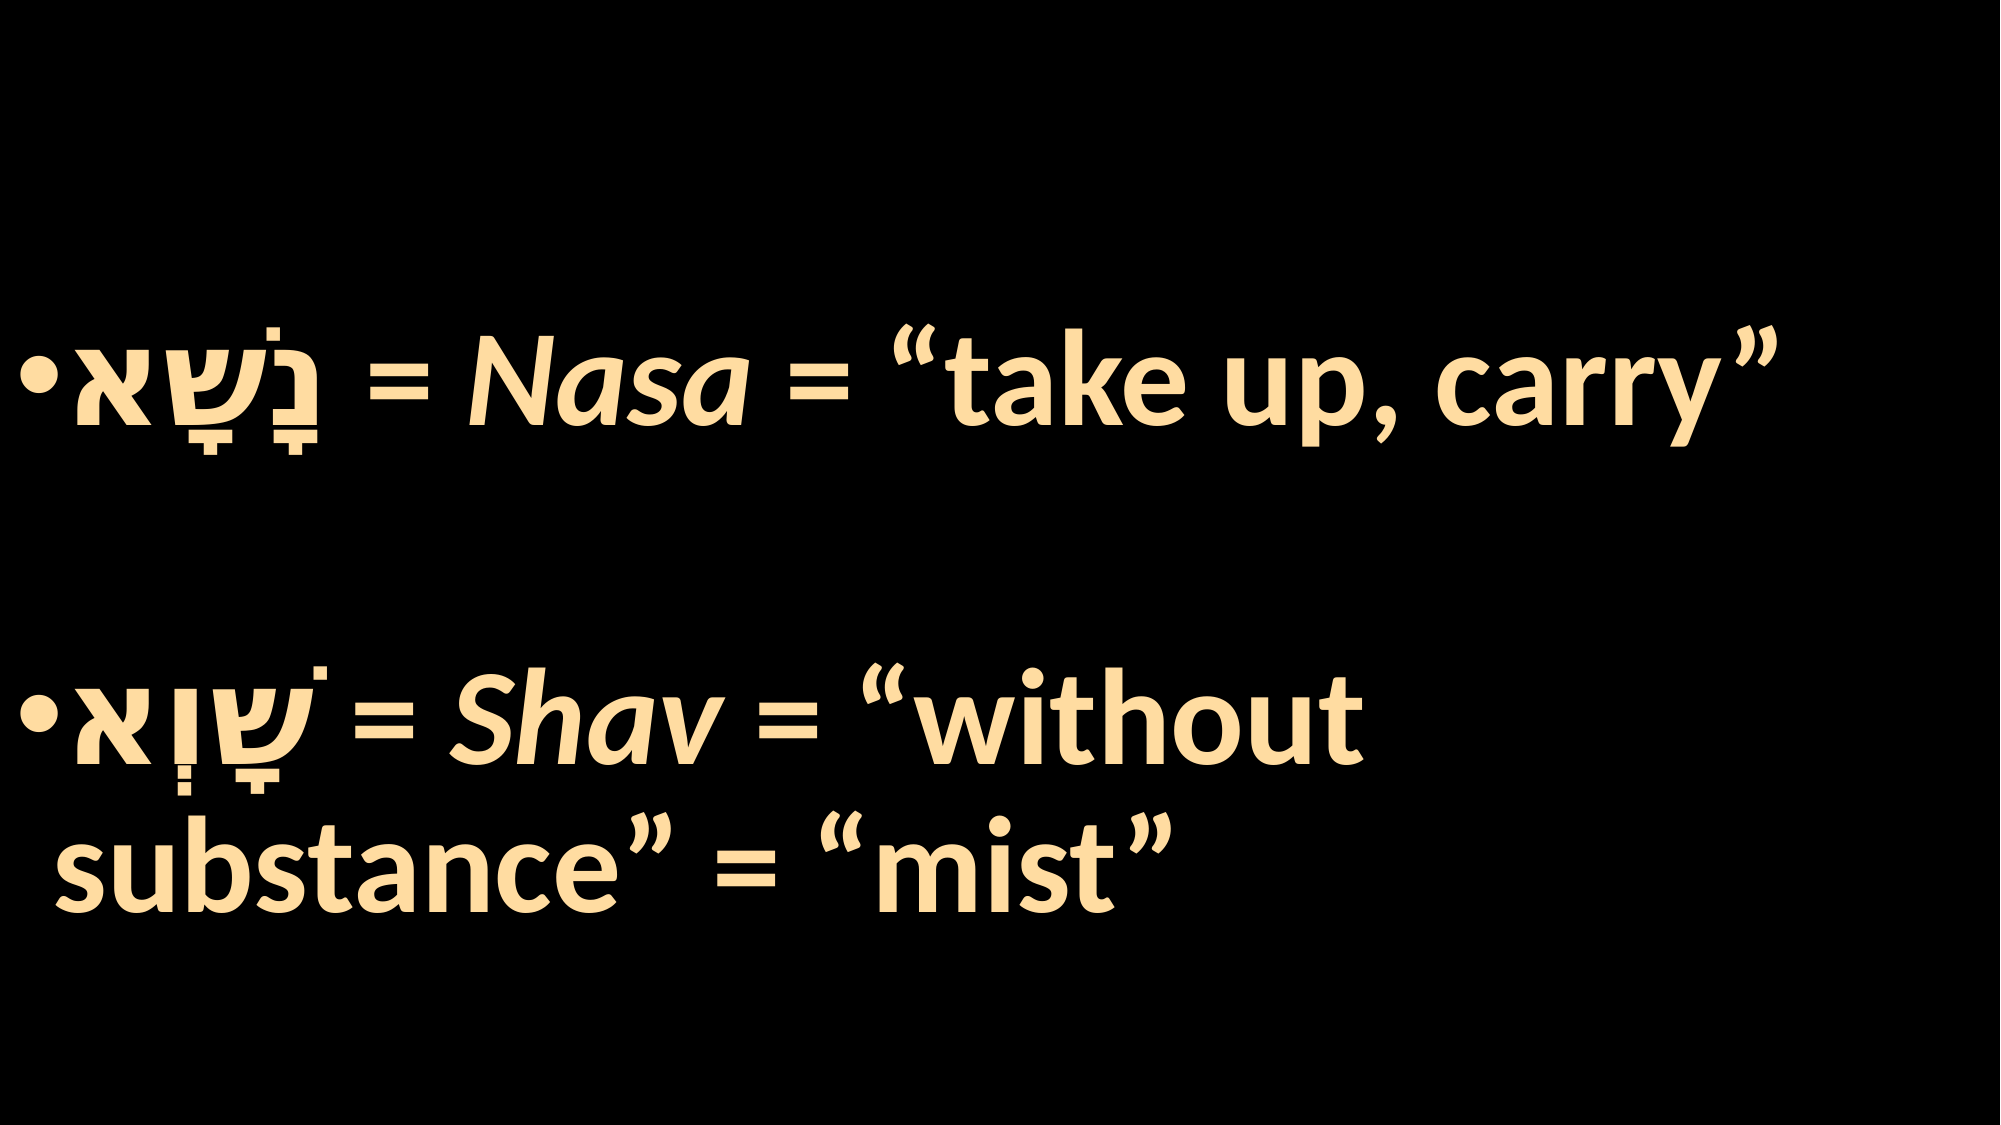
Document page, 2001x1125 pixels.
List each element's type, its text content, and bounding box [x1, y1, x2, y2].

list נָשָׁא = Nasa = “take up, carry” שָׁוְא = Shav = “without substance” = “mist” [0, 299, 2000, 1014]
